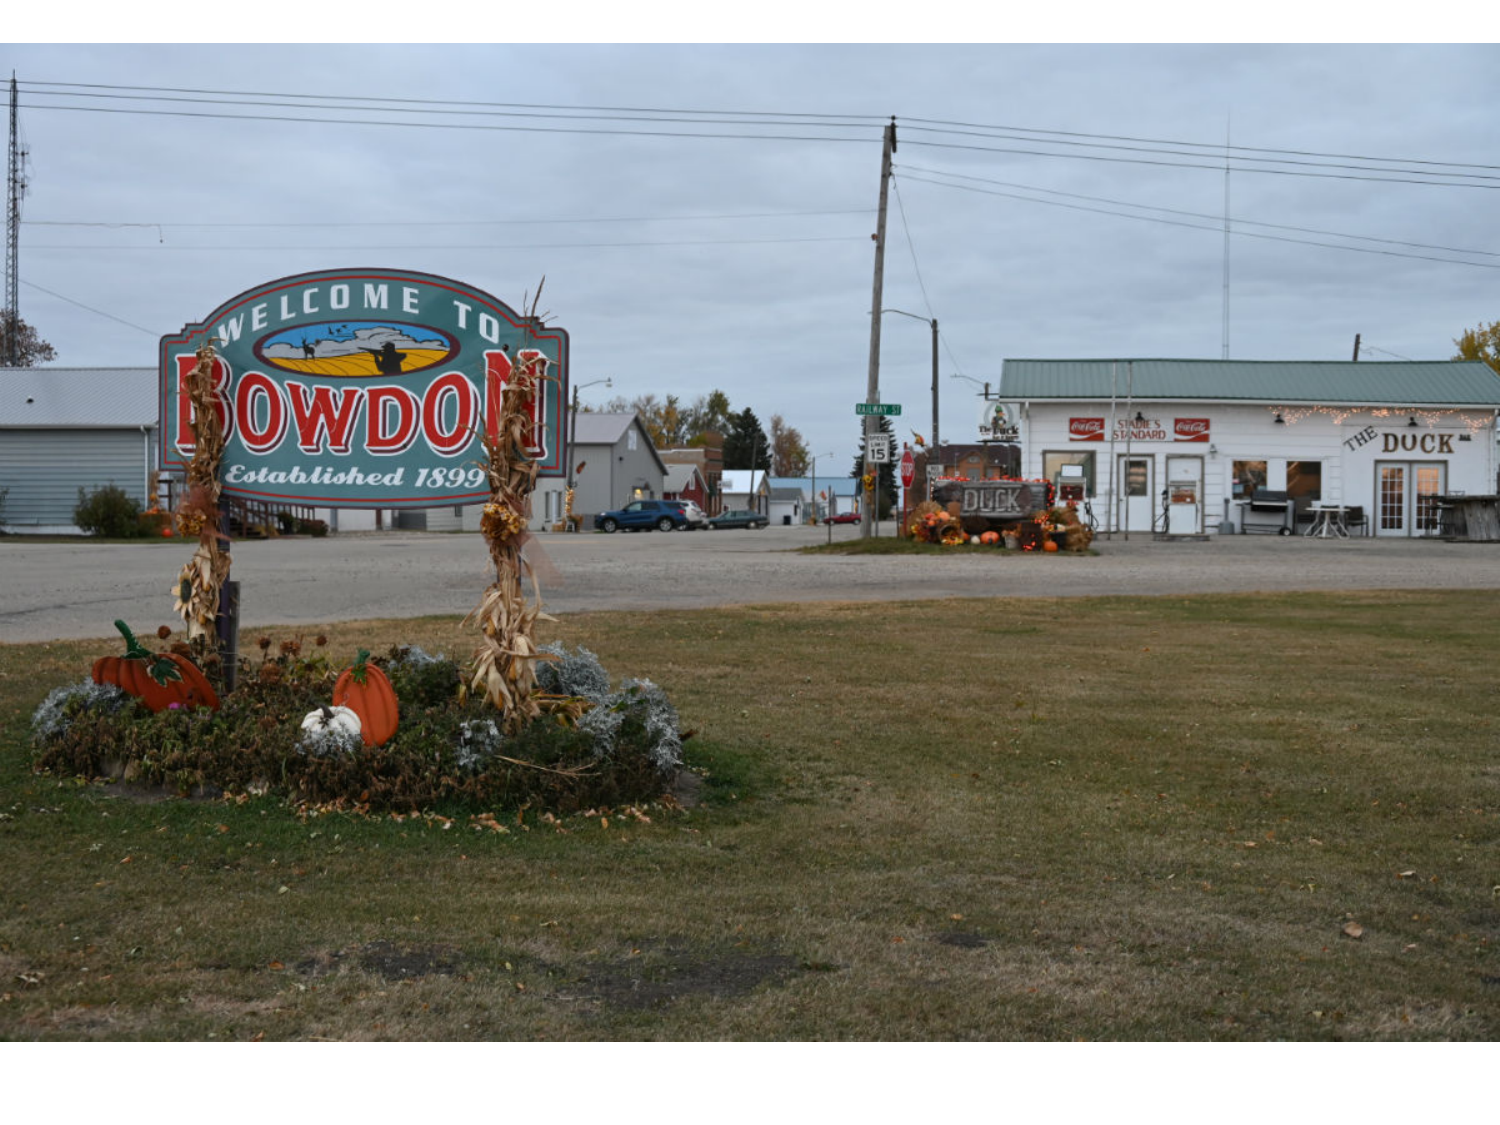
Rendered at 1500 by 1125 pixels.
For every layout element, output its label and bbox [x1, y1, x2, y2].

picture [0, 43, 1500, 1042]
